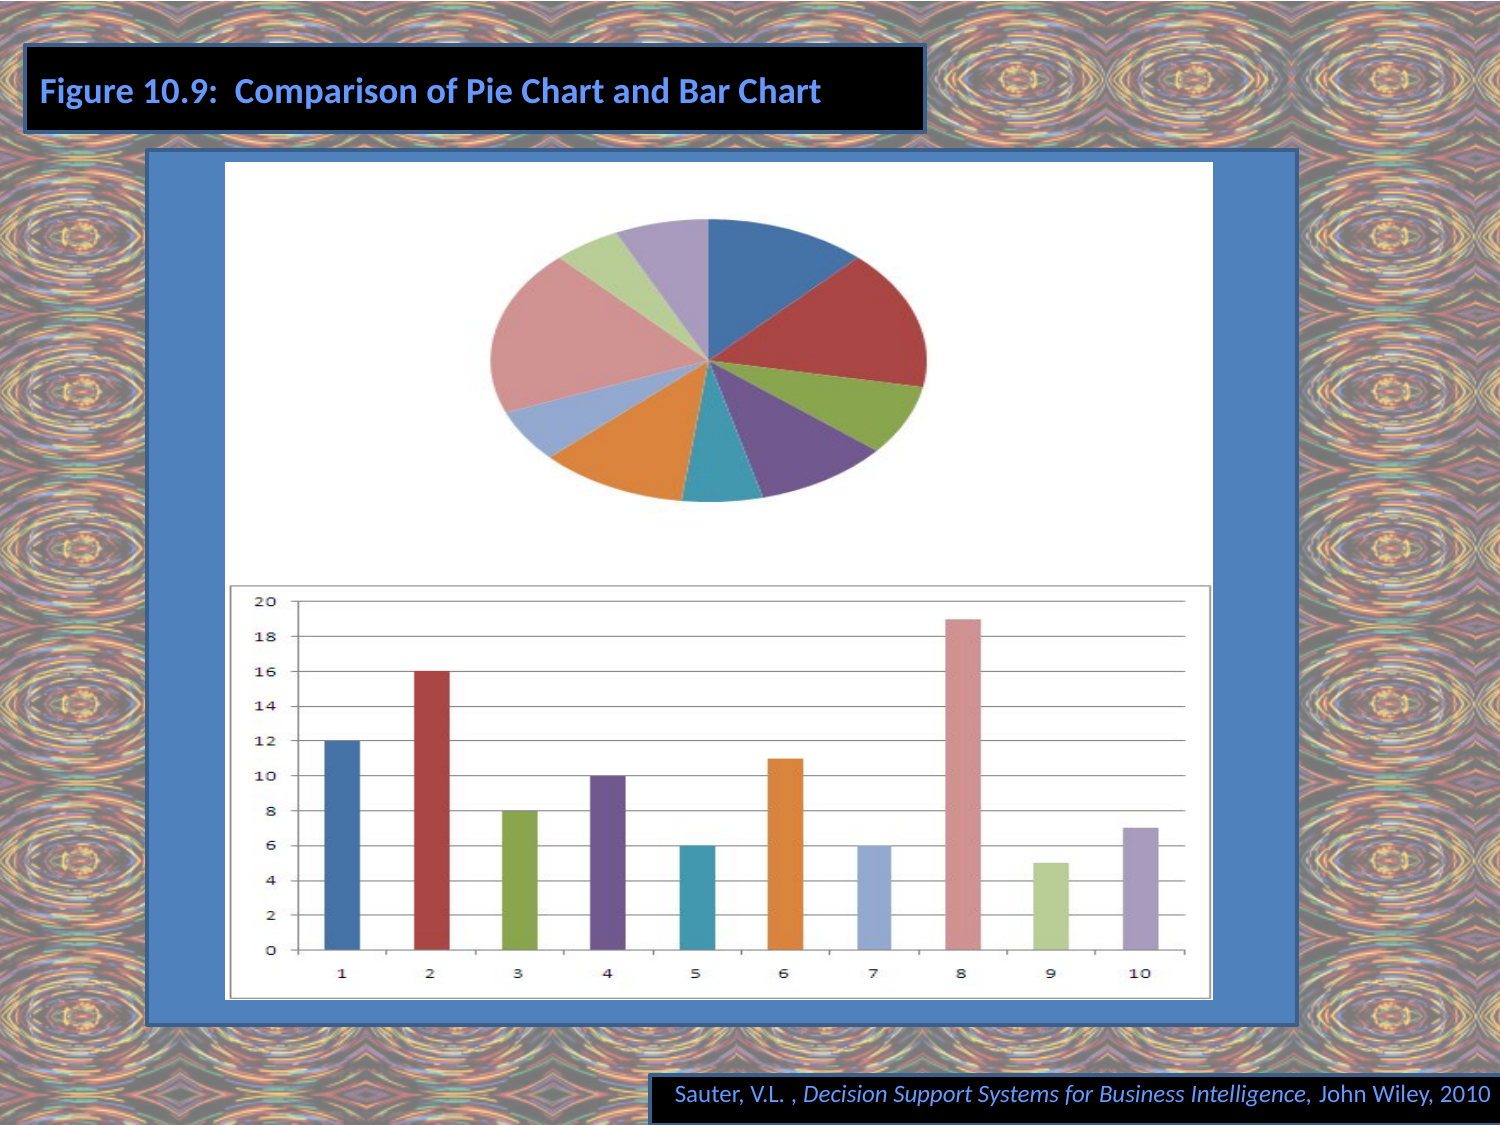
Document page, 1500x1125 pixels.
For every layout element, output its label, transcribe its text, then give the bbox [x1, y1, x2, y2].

title Figure 10.9: Comparison of Pie Chart and Bar Chart [24, 24, 925, 118]
picture [0, 1, 1500, 1125]
